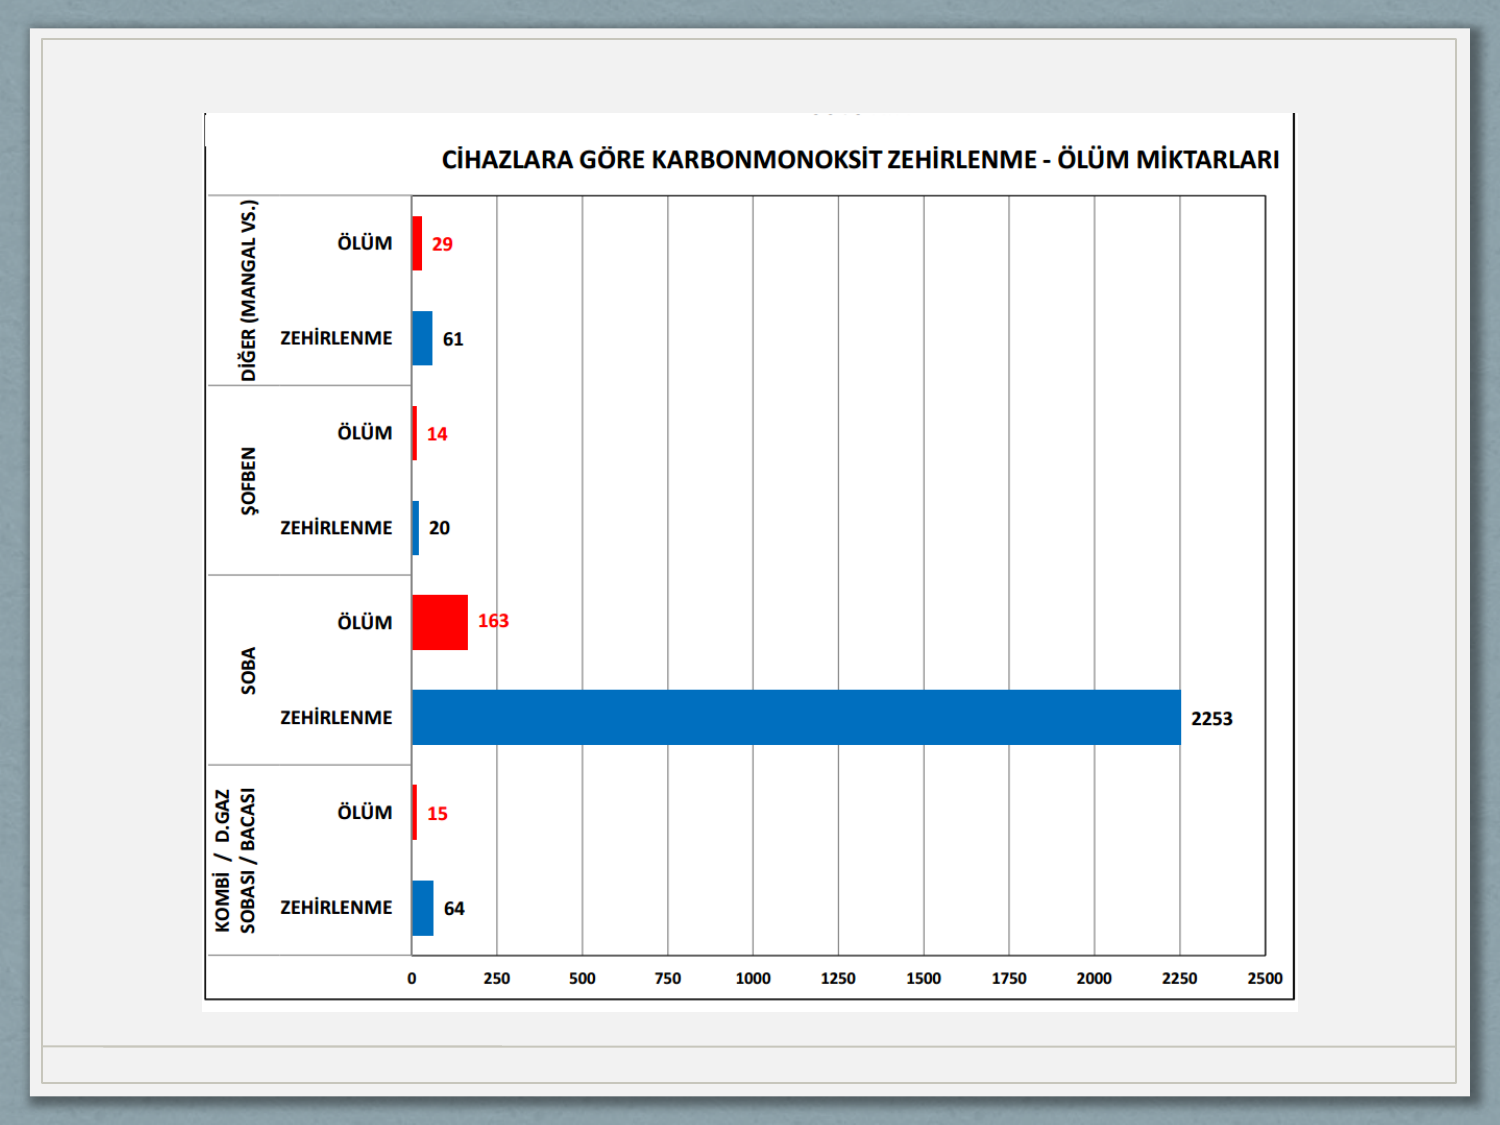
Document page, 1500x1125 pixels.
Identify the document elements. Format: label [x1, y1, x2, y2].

picture [202, 113, 1298, 1012]
